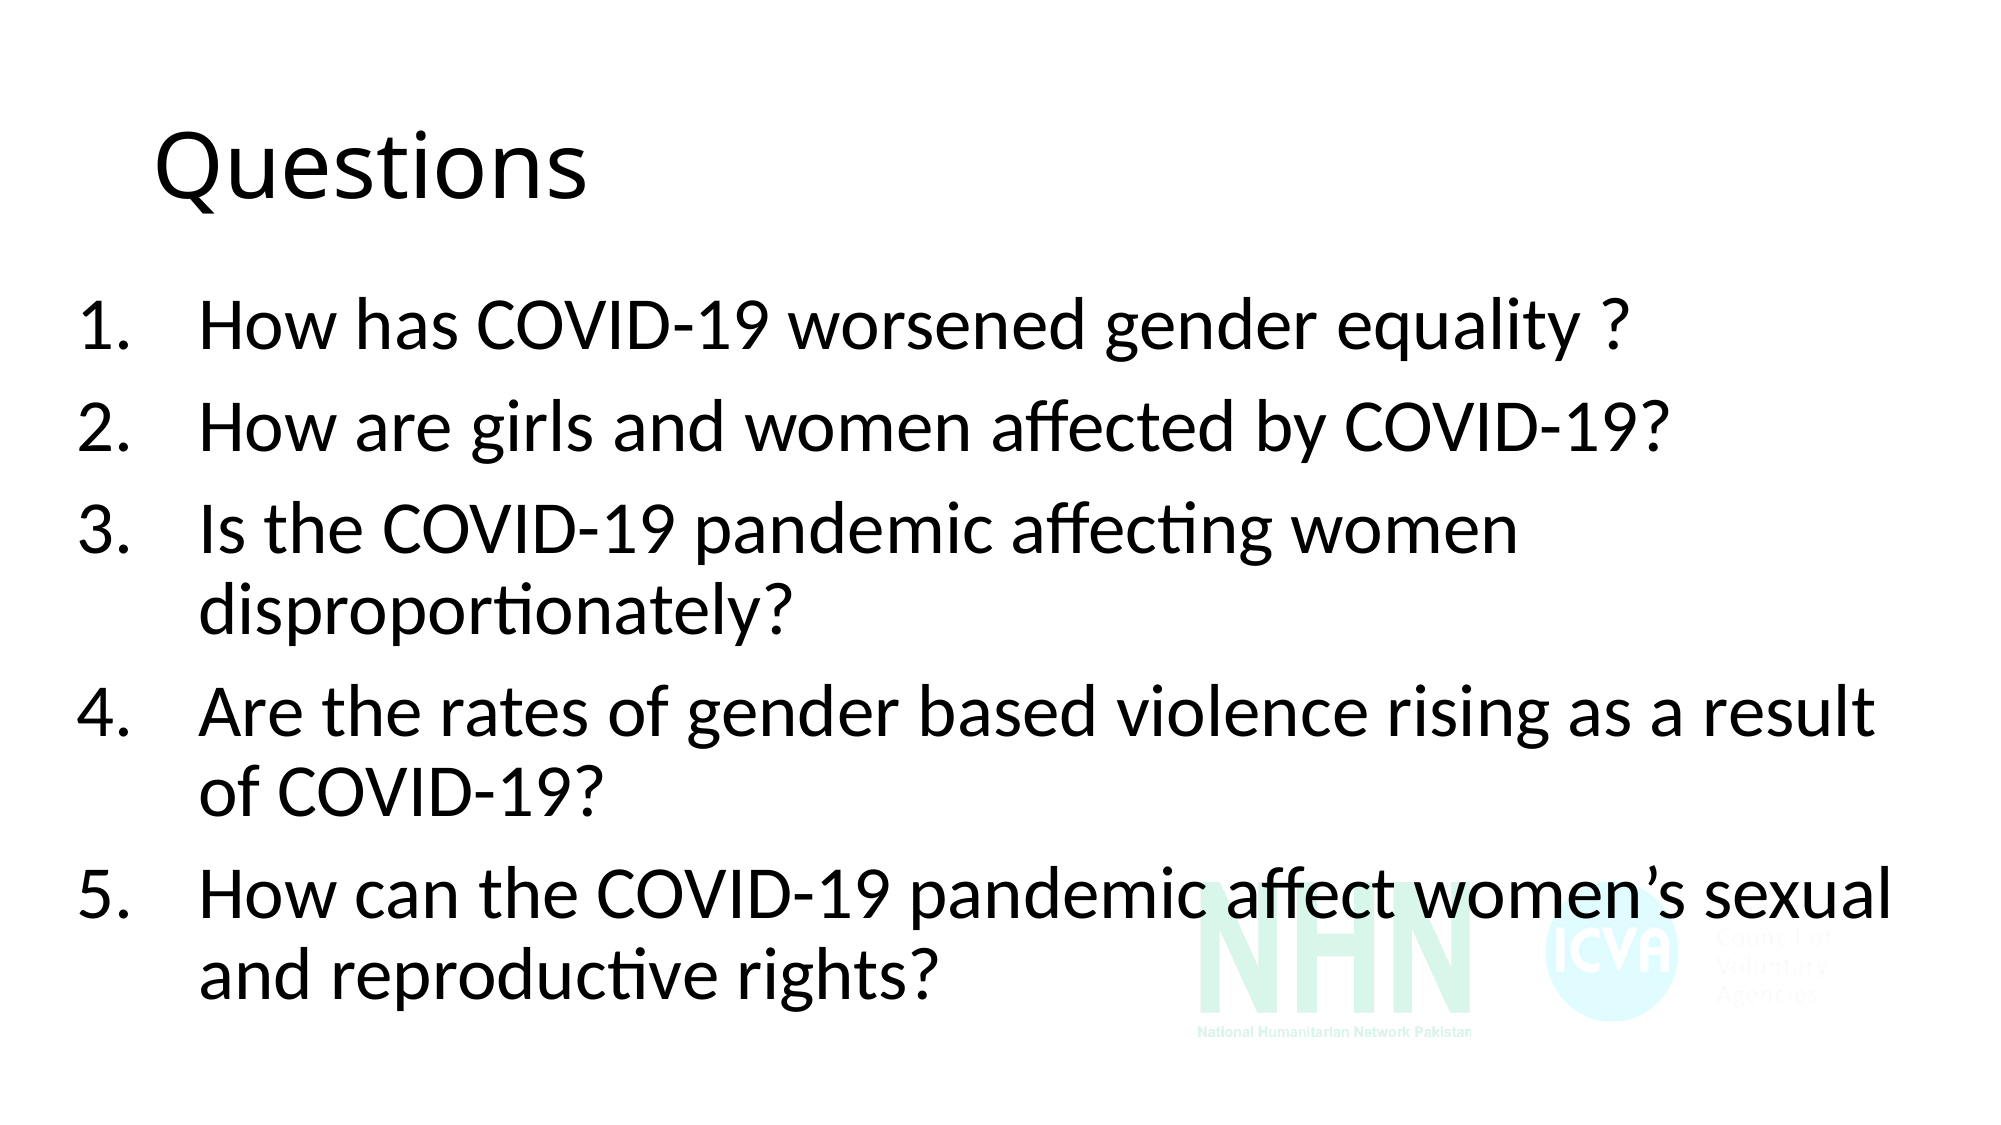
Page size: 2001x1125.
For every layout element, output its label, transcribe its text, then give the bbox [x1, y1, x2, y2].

list How has COVID-19 worsened gender equality ? How are girls and women affected by COVID-19? Is the COVID-19 pandemic affecting women disproportionately? Are the rates of gender based violence rising as a result of COVID-19? How can the COVID-19 pandemic affect women’s sexual and reproductive rights? [61, 277, 1910, 1037]
title Questions [137, 59, 1863, 277]
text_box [1198, 820, 1947, 1093]
